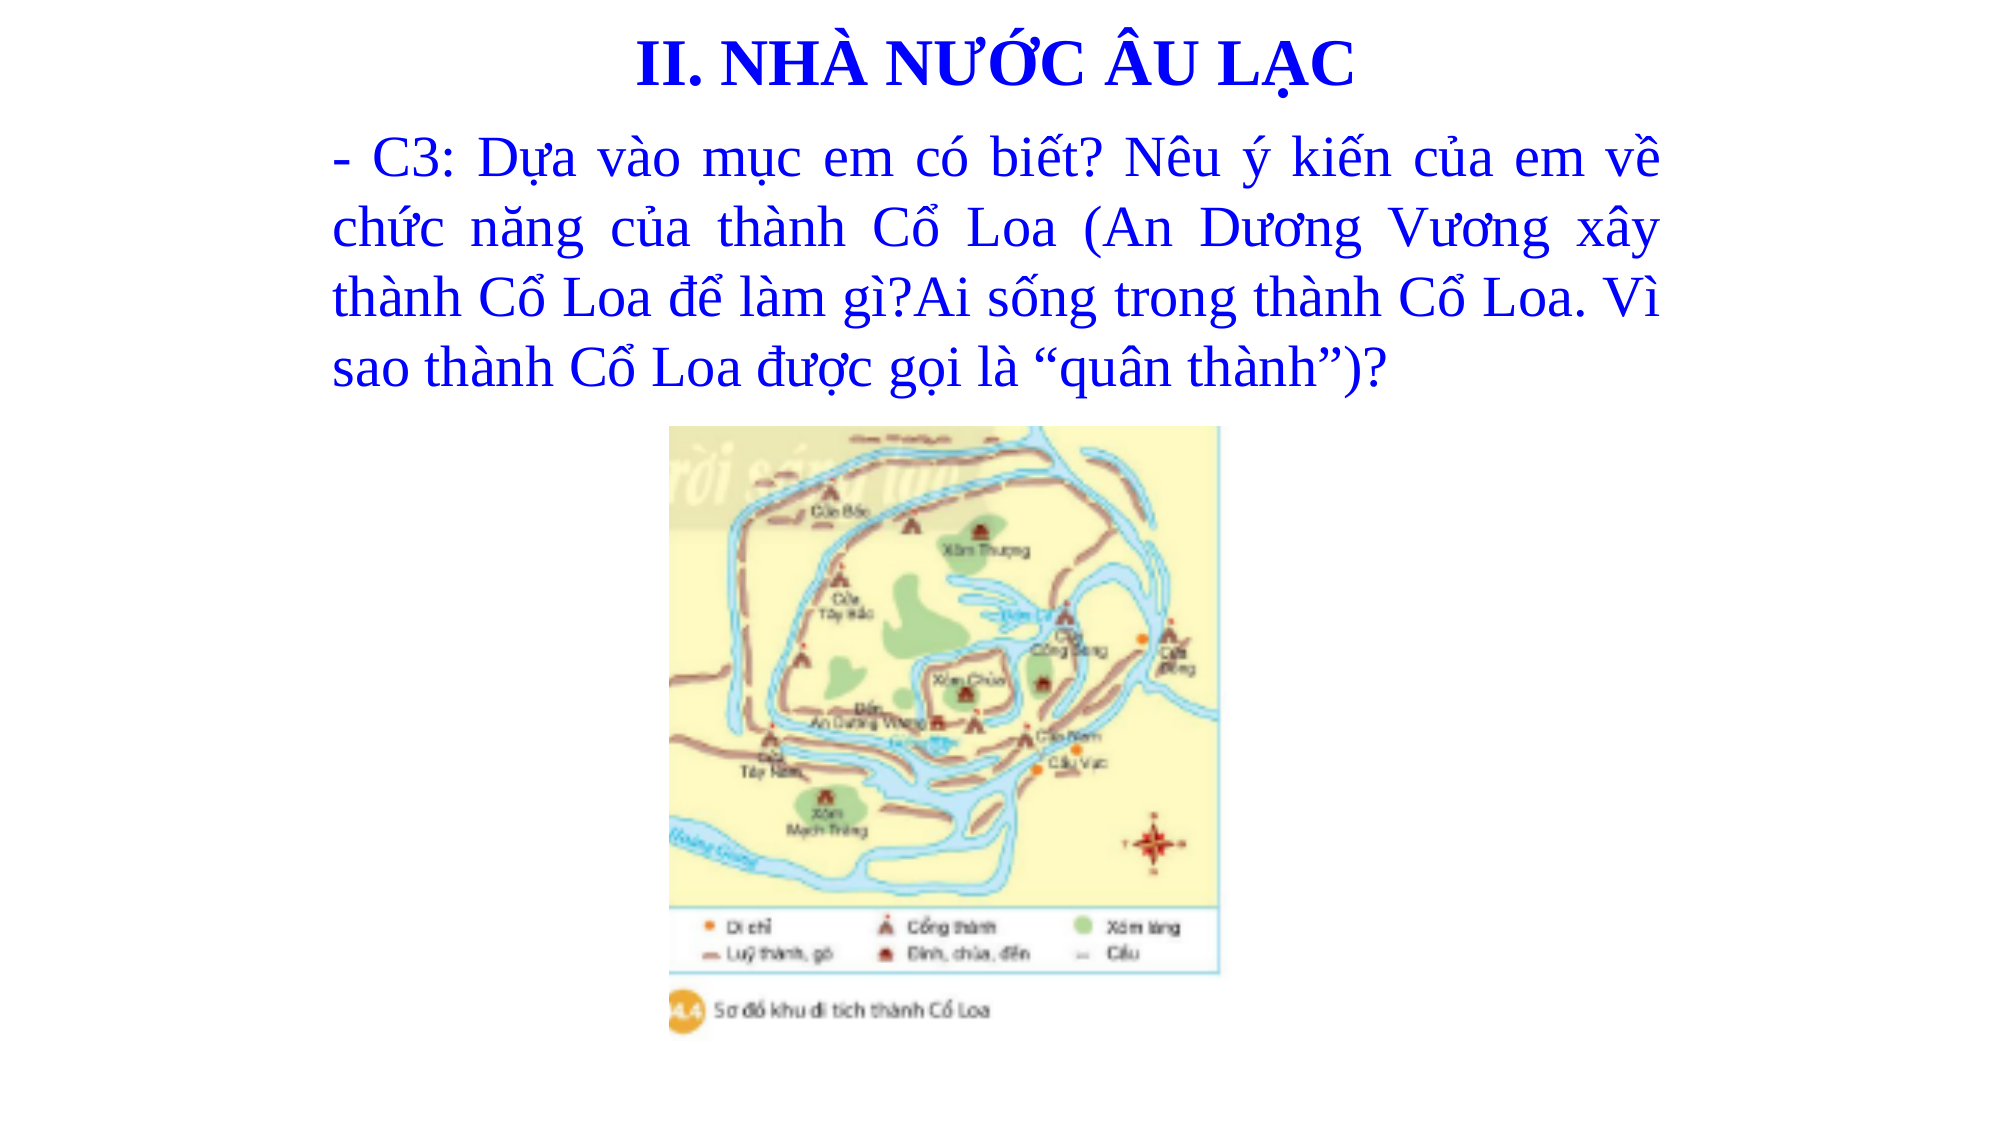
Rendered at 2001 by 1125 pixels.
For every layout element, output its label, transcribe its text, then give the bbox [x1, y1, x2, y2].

picture [669, 426, 1237, 1041]
text_box - C3: Dựa vào mục em có biết? Nêu ý kiến của em về chức năng của thành Cổ Loa (An Dương Vương xây thành Cổ Loa để làm gì?Ai sống trong thành Cổ Loa. Vì sao thành Cổ Loa được gọi là “quân thành”)? [317, 110, 1677, 476]
text_box II. NHÀ NƯỚC ÂU LẠC [226, 11, 1768, 107]
